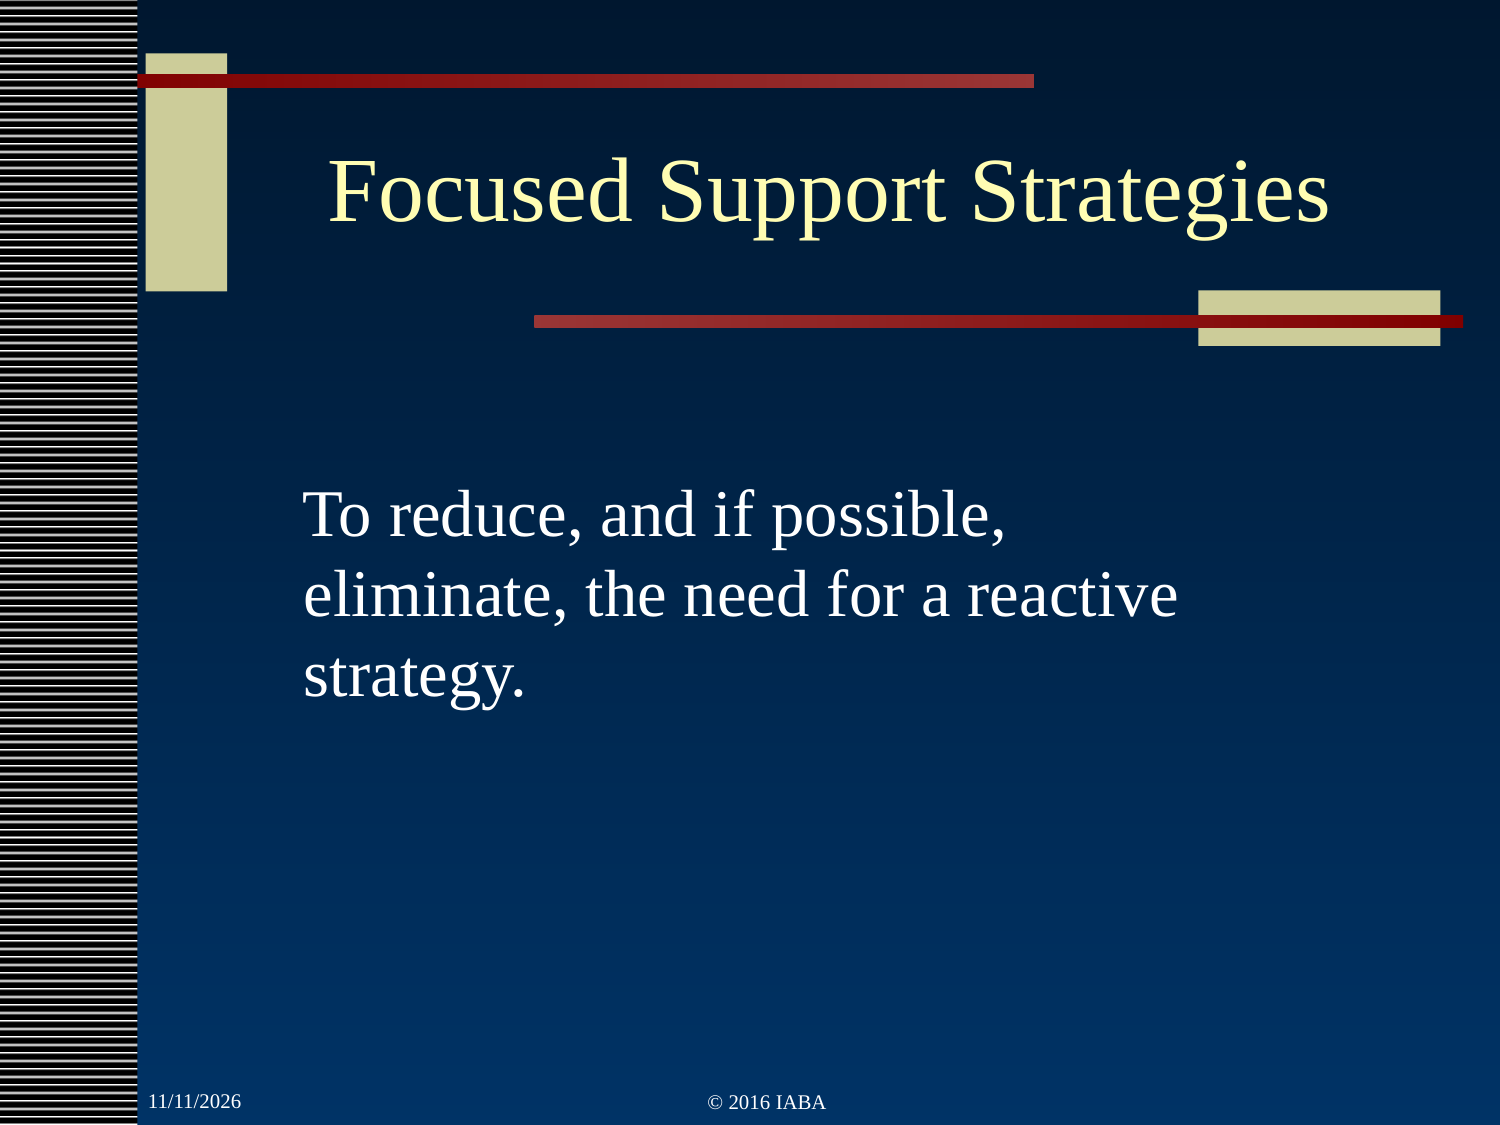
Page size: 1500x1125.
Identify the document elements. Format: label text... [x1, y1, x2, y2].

footer © 2016 IABA [513, 1045, 1021, 1122]
title Focused Support Strategies [225, 99, 1436, 288]
picture [0, 0, 138, 1125]
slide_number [132, 1045, 446, 1121]
list To reduce, and if possible, eliminate, the need for a reactive strategy. [279, 462, 1296, 663]
